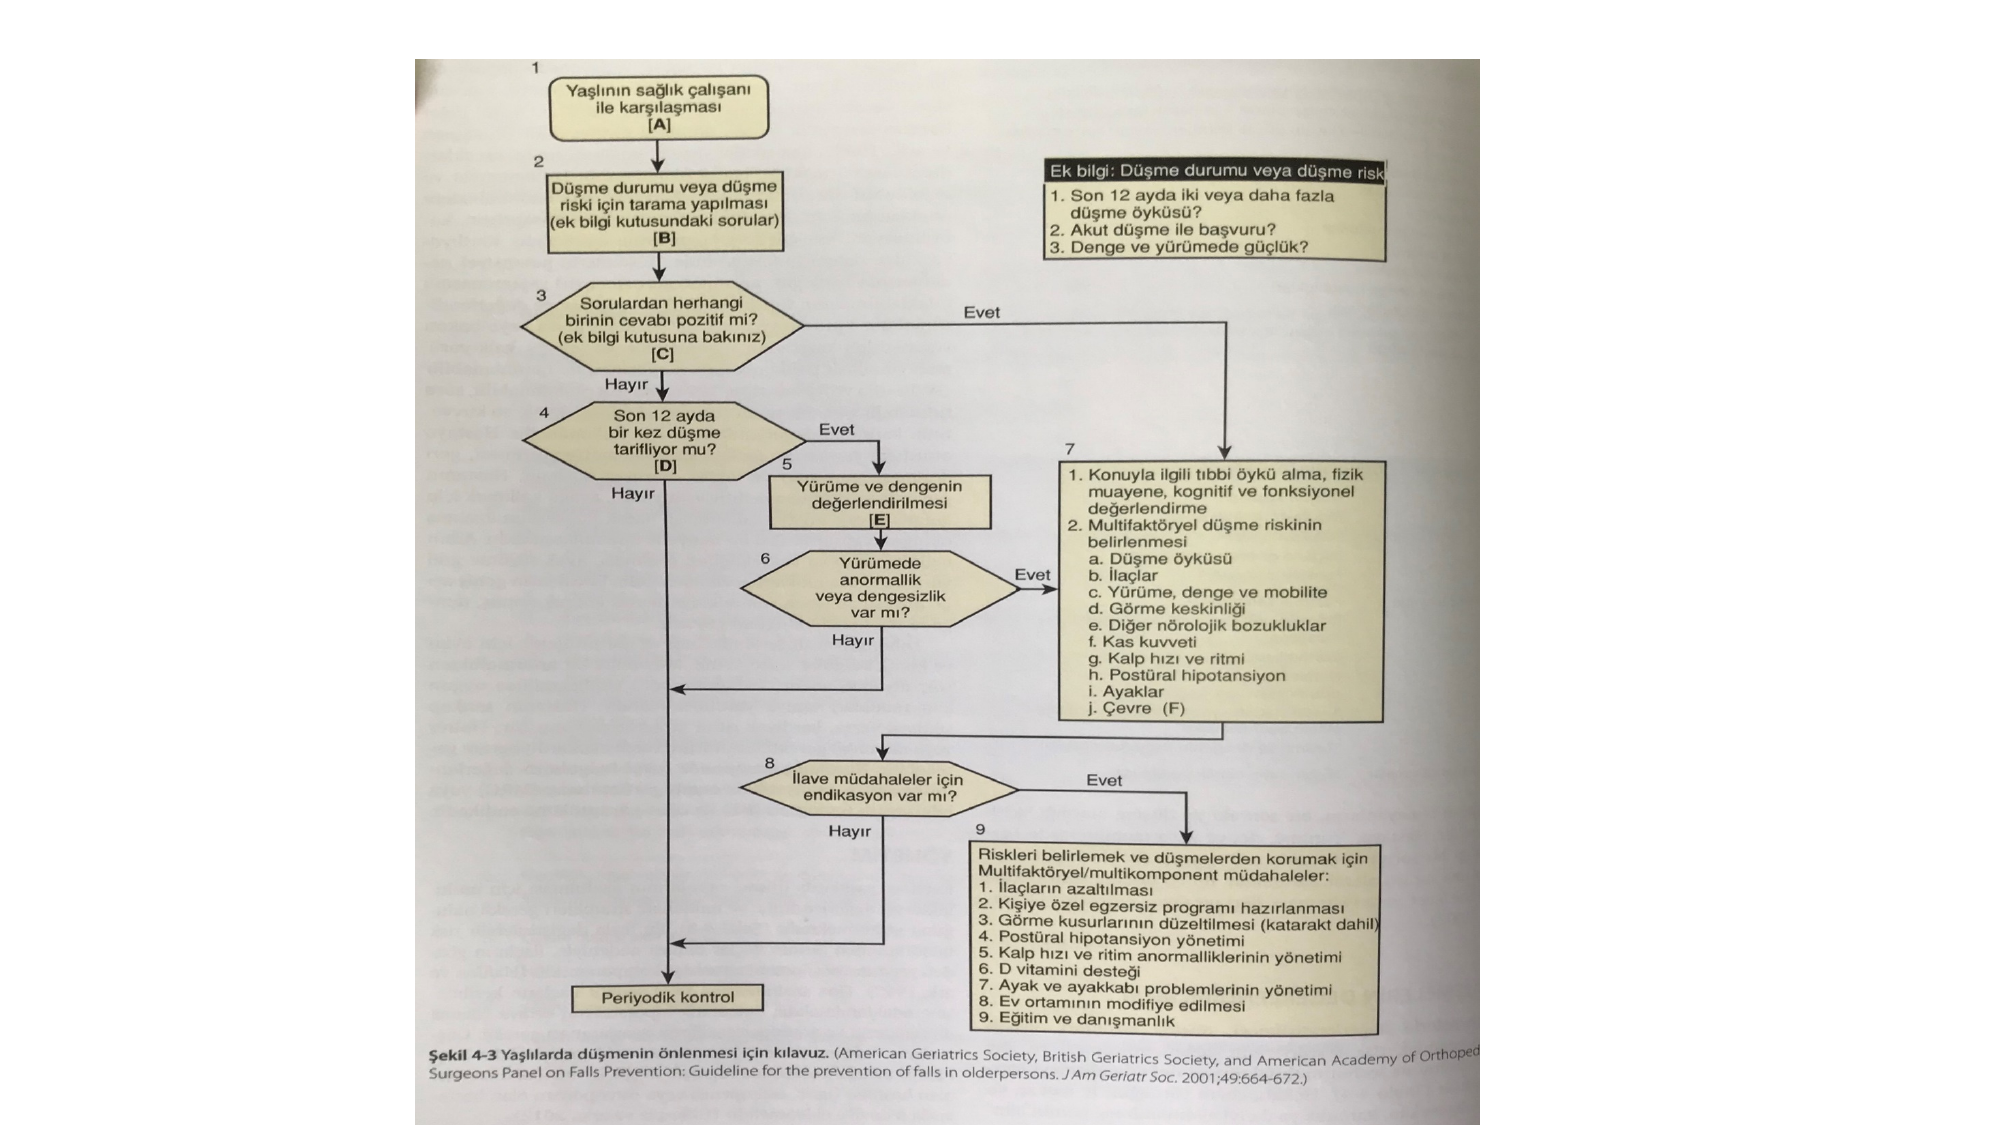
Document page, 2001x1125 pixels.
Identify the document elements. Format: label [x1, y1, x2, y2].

list [415, 59, 1480, 1125]
